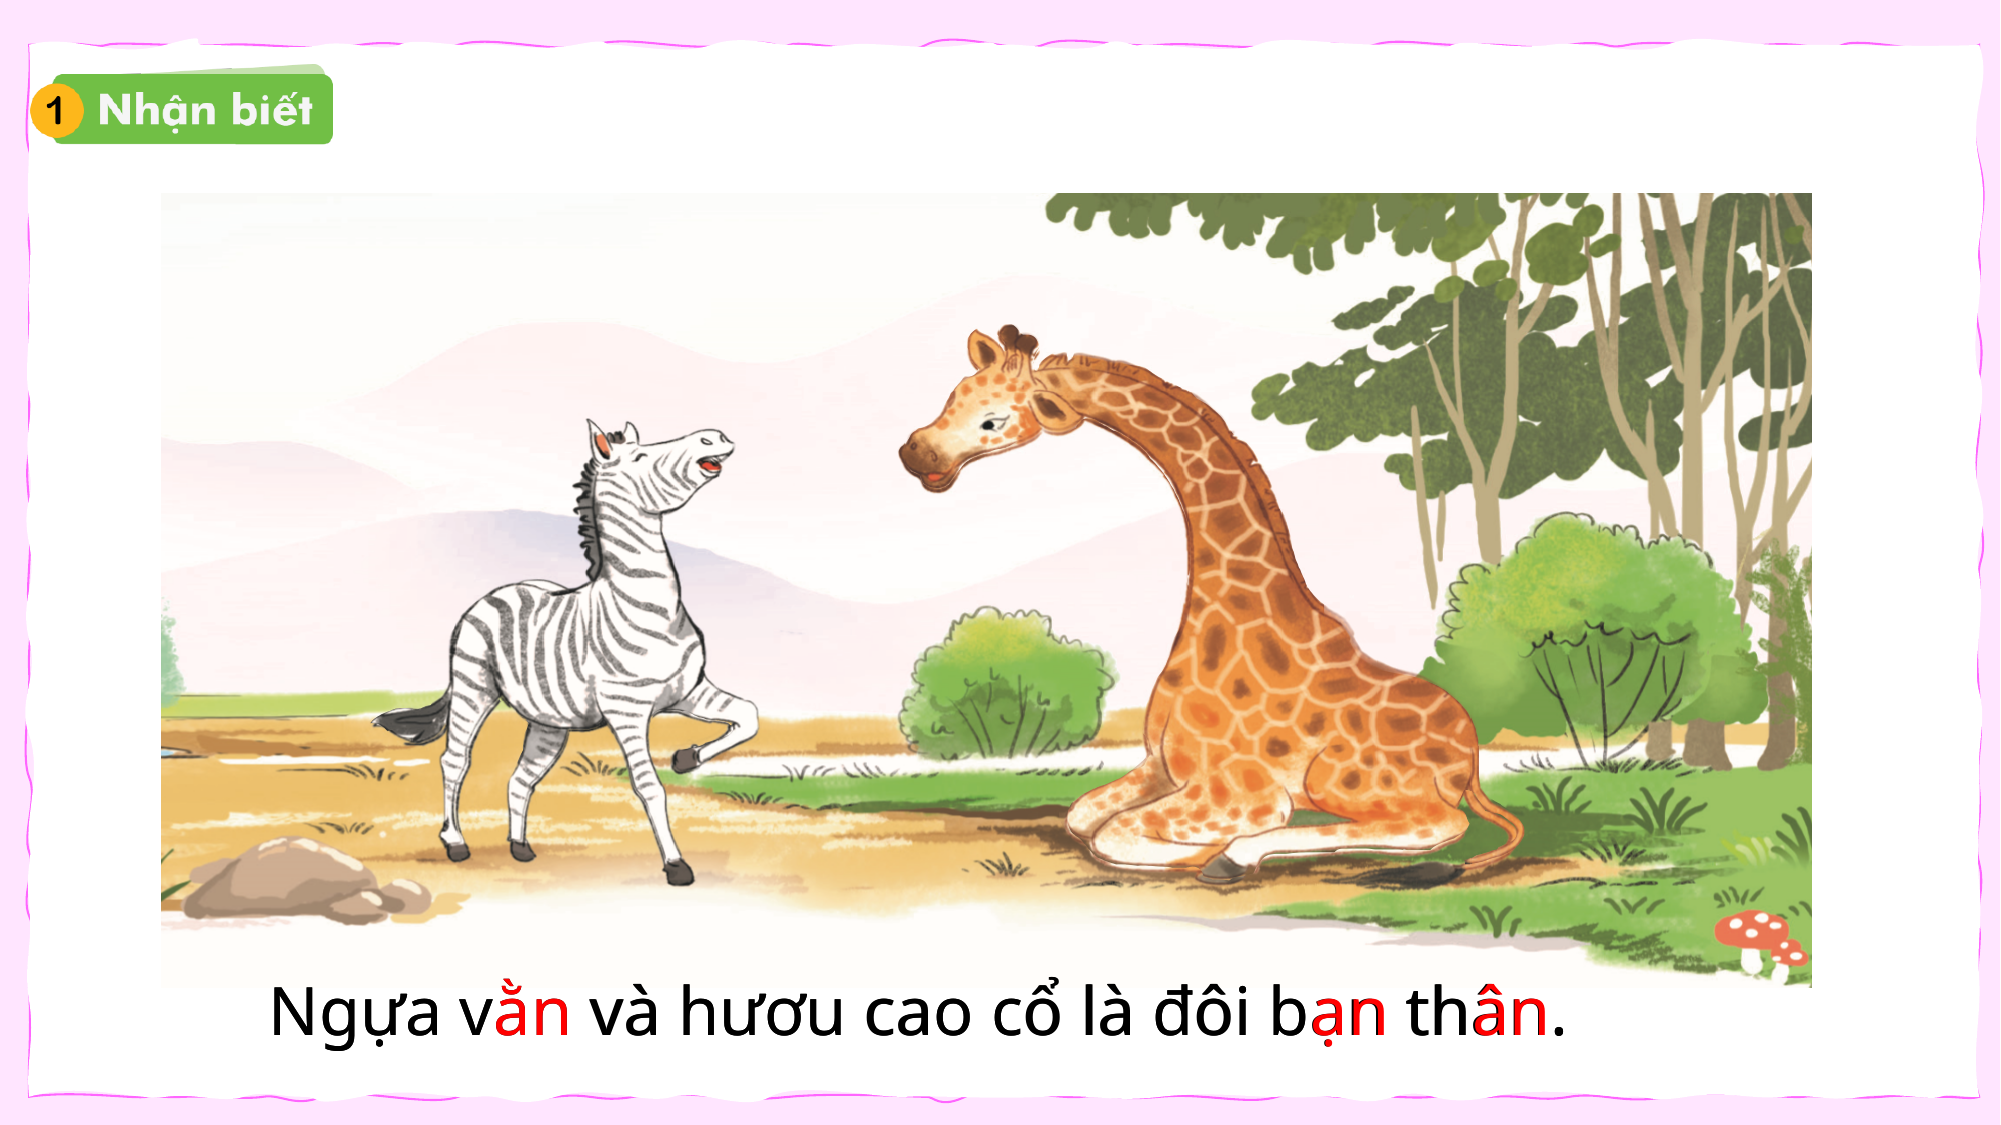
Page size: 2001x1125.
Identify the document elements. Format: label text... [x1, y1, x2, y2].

text_box Ngựa vằn và hươu cao cổ là đôi bạn thân. [253, 988, 1584, 1057]
picture [18, 59, 340, 154]
picture [151, 193, 1812, 988]
text_box [24, 38, 1985, 1104]
